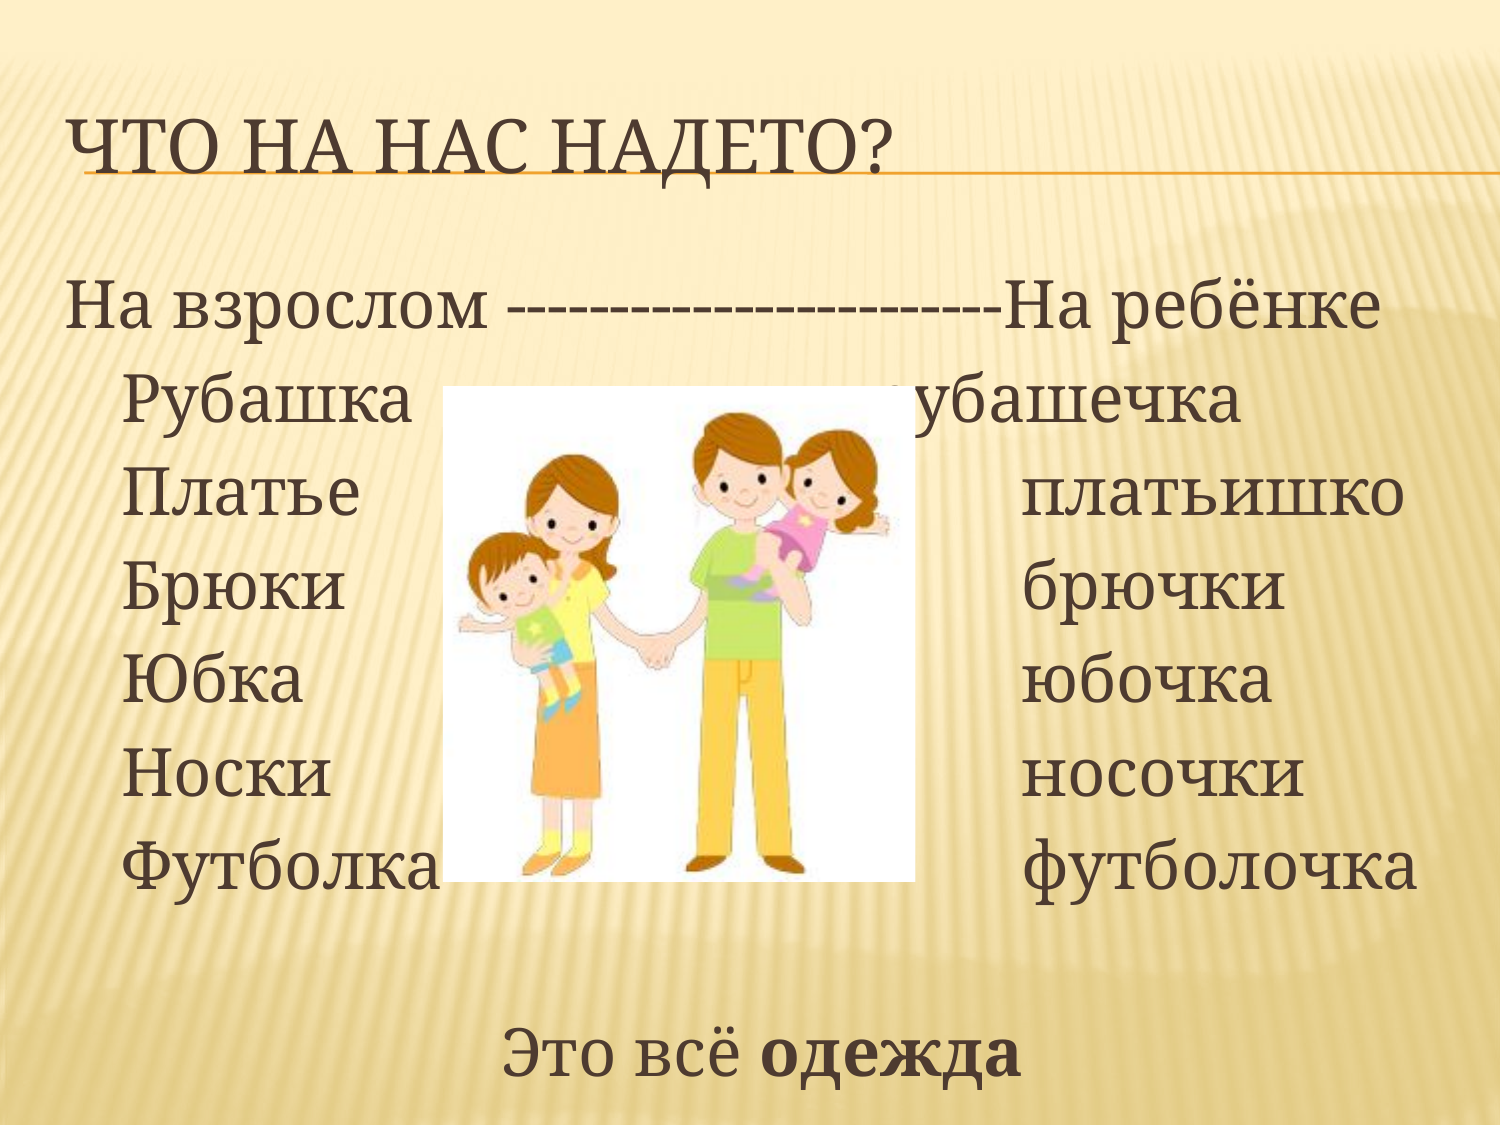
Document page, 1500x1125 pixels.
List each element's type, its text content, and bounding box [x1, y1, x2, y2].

list На взрослом ------------------------На ребёнке Рубашка рубашечка Платье платьишко Брюки брючки Юбка юбочка Носки носочки Футболка футболочка Это всё одежда [50, 254, 1475, 1125]
picture [442, 386, 916, 882]
title Что на нас надето? [50, 75, 1475, 213]
